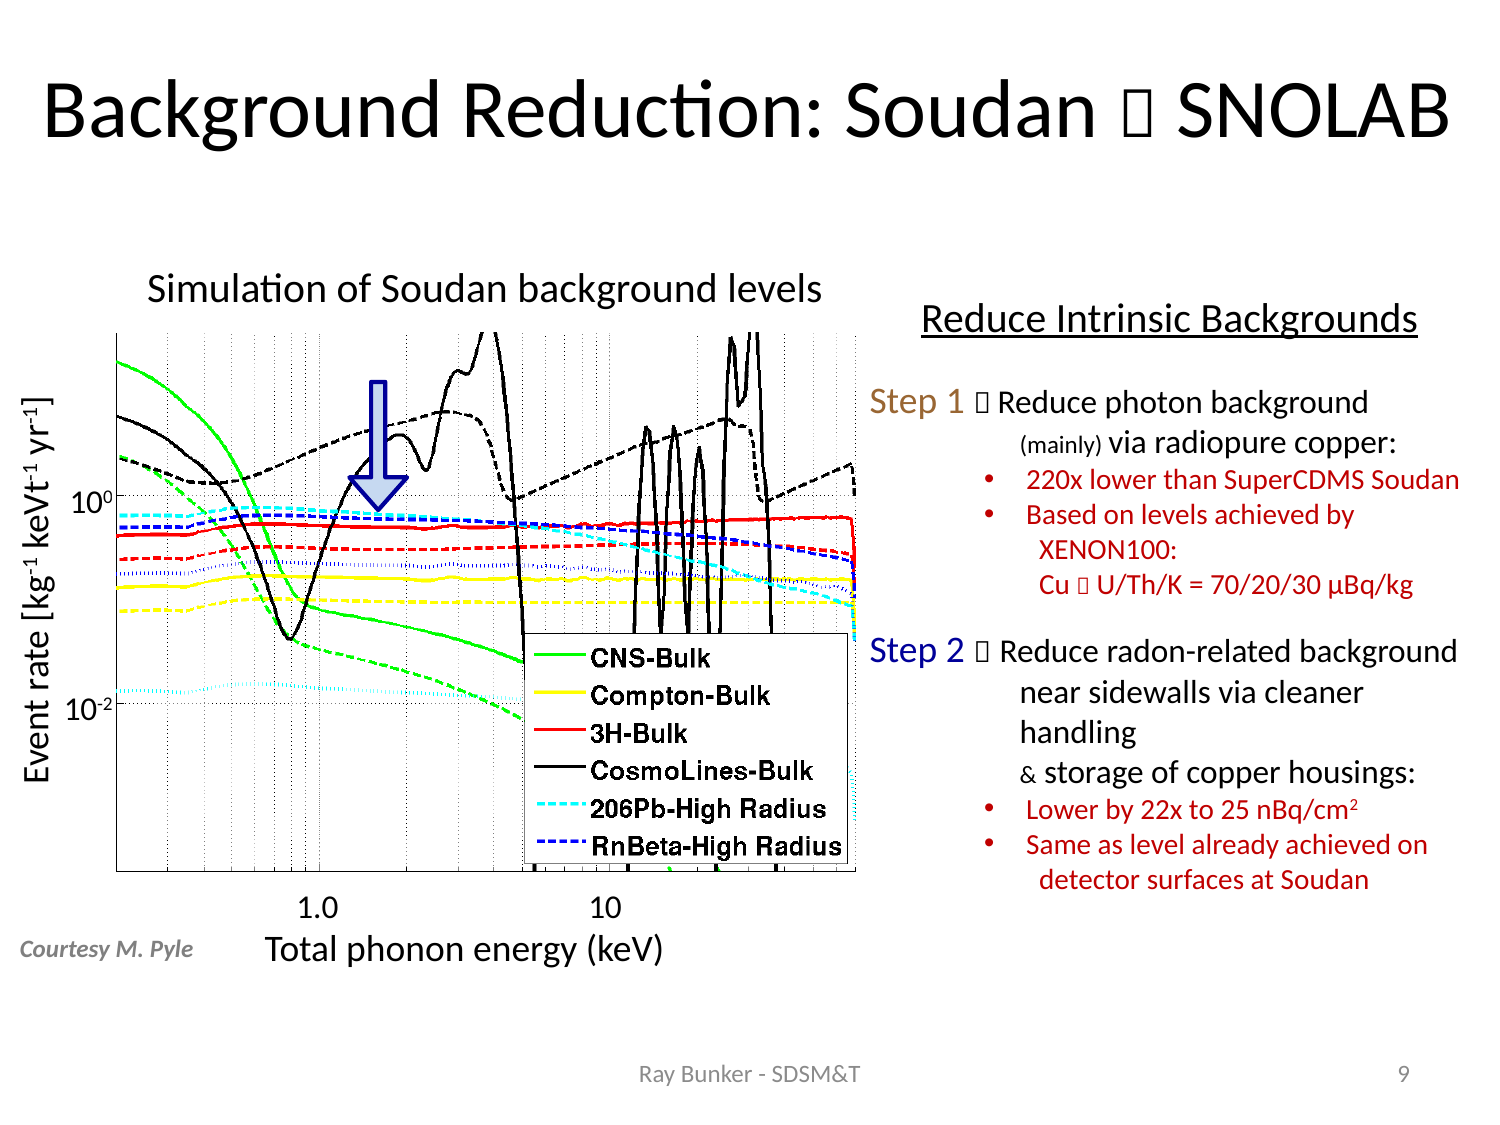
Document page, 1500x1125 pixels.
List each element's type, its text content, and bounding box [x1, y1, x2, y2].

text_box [3, 253, 856, 978]
text_box Reduce Intrinsic Backgrounds [906, 283, 1434, 348]
text_box Step 1  Reduce photon background (mainly) via radiopure copper: 220x lower than SuperCDMS Soudan Based on levels achieved by XENON100: Cu  U/Th/K = 70/20/30 μBq/kg Step 2  Reduce radon-related background near sidewalls via cleaner handling & storage of copper housings: Lower by 22x to 25 nBq/cm2 Same as level already achieved on detector surfaces at Soudan [861, 368, 1500, 903]
slide_number 9 [1074, 1042, 1425, 1103]
picture [111, 322, 864, 876]
footer Ray Bunker - SDSM&T [512, 1042, 988, 1103]
text_box Background Reduction: Soudan  SNOLAB [27, 46, 1467, 162]
